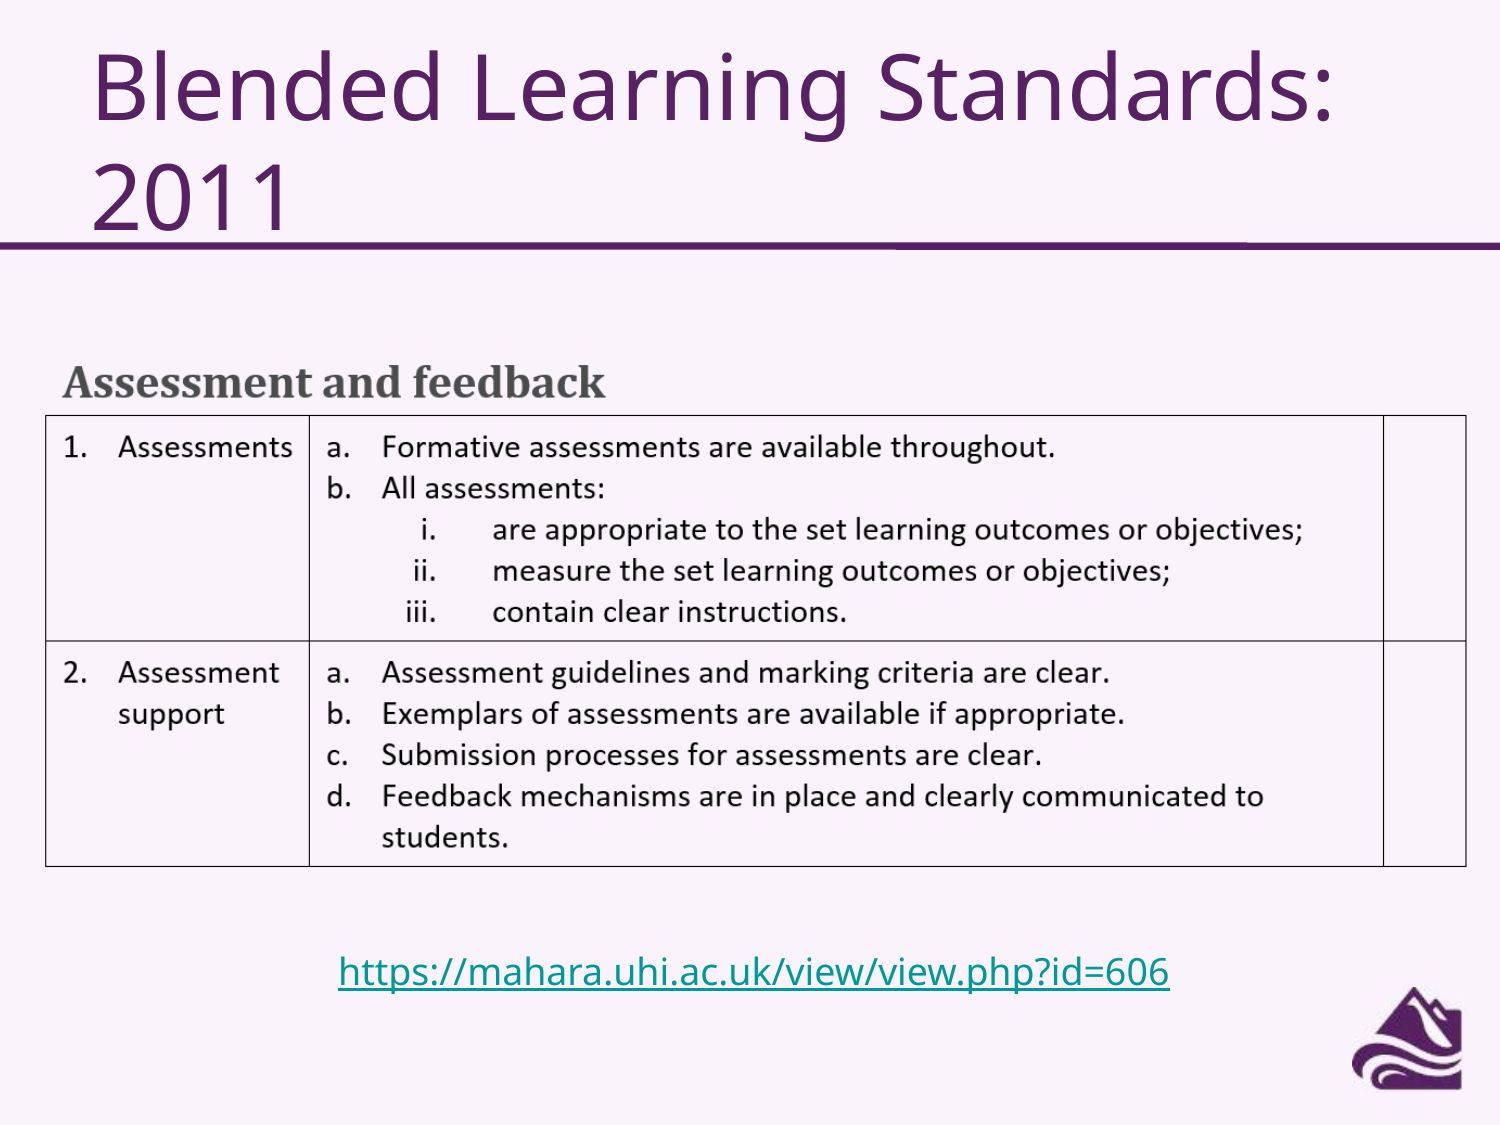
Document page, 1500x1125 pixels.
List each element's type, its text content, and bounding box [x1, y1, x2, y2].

text_box https://mahara.uhi.ac.uk/view/view.php?id=606 [323, 940, 1185, 1007]
picture [17, 337, 1485, 893]
picture [1352, 987, 1468, 1093]
title Blended Learning Standards: 2011 [74, 44, 1426, 233]
